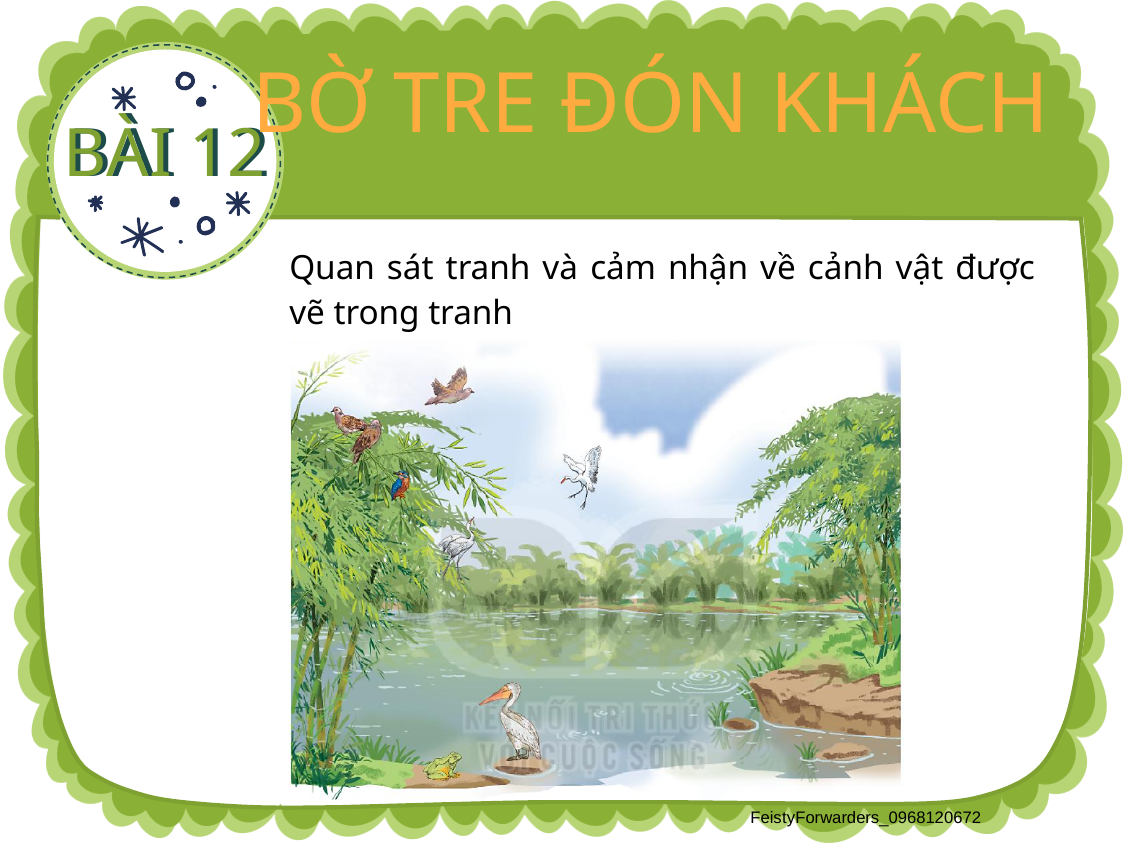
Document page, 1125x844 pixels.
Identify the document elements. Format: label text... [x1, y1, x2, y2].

text_box [120, 217, 162, 257]
picture [0, 0, 1125, 844]
text_box BỜ TRE ĐÓN KHÁCH [223, 41, 1080, 157]
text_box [178, 66, 216, 108]
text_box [48, 102, 371, 199]
text_box [228, 207, 251, 217]
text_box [167, 198, 213, 250]
text_box [111, 86, 136, 100]
text_box Quan sát tranh và cảm nhận về cảnh vật được vẽ trong tranh [274, 232, 1052, 339]
text_box [90, 207, 103, 212]
